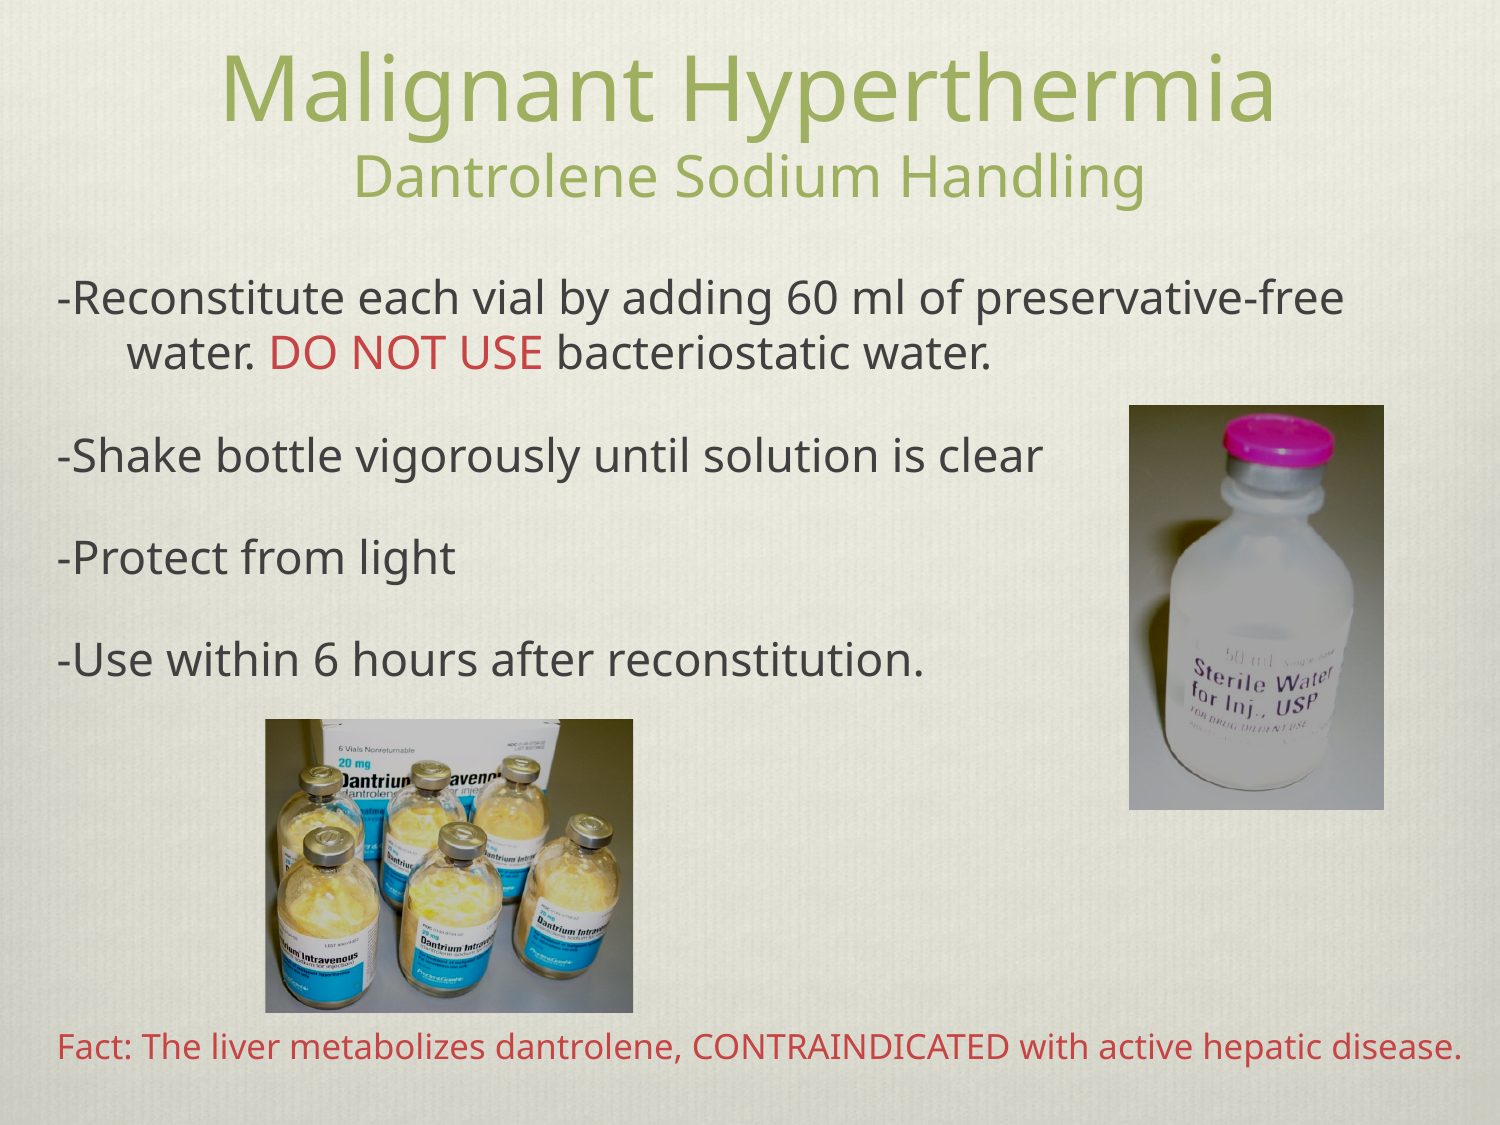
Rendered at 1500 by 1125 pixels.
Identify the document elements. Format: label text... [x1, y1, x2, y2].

picture [1128, 404, 1385, 811]
title Malignant Hyperthermia Dantrolene Sodium Handling [0, 0, 1500, 240]
list -Reconstitute each vial by adding 60 ml of preservative-free water. DO NOT USE bacteriostatic water. -Shake bottle vigorously until solution is clear -Protect from light -Use within 6 hours after reconstitution. Fact: The liver metabolizes dantrolene, CONTRAINDICATED with active hepatic disease. [41, 260, 1500, 1125]
picture [264, 718, 635, 1014]
